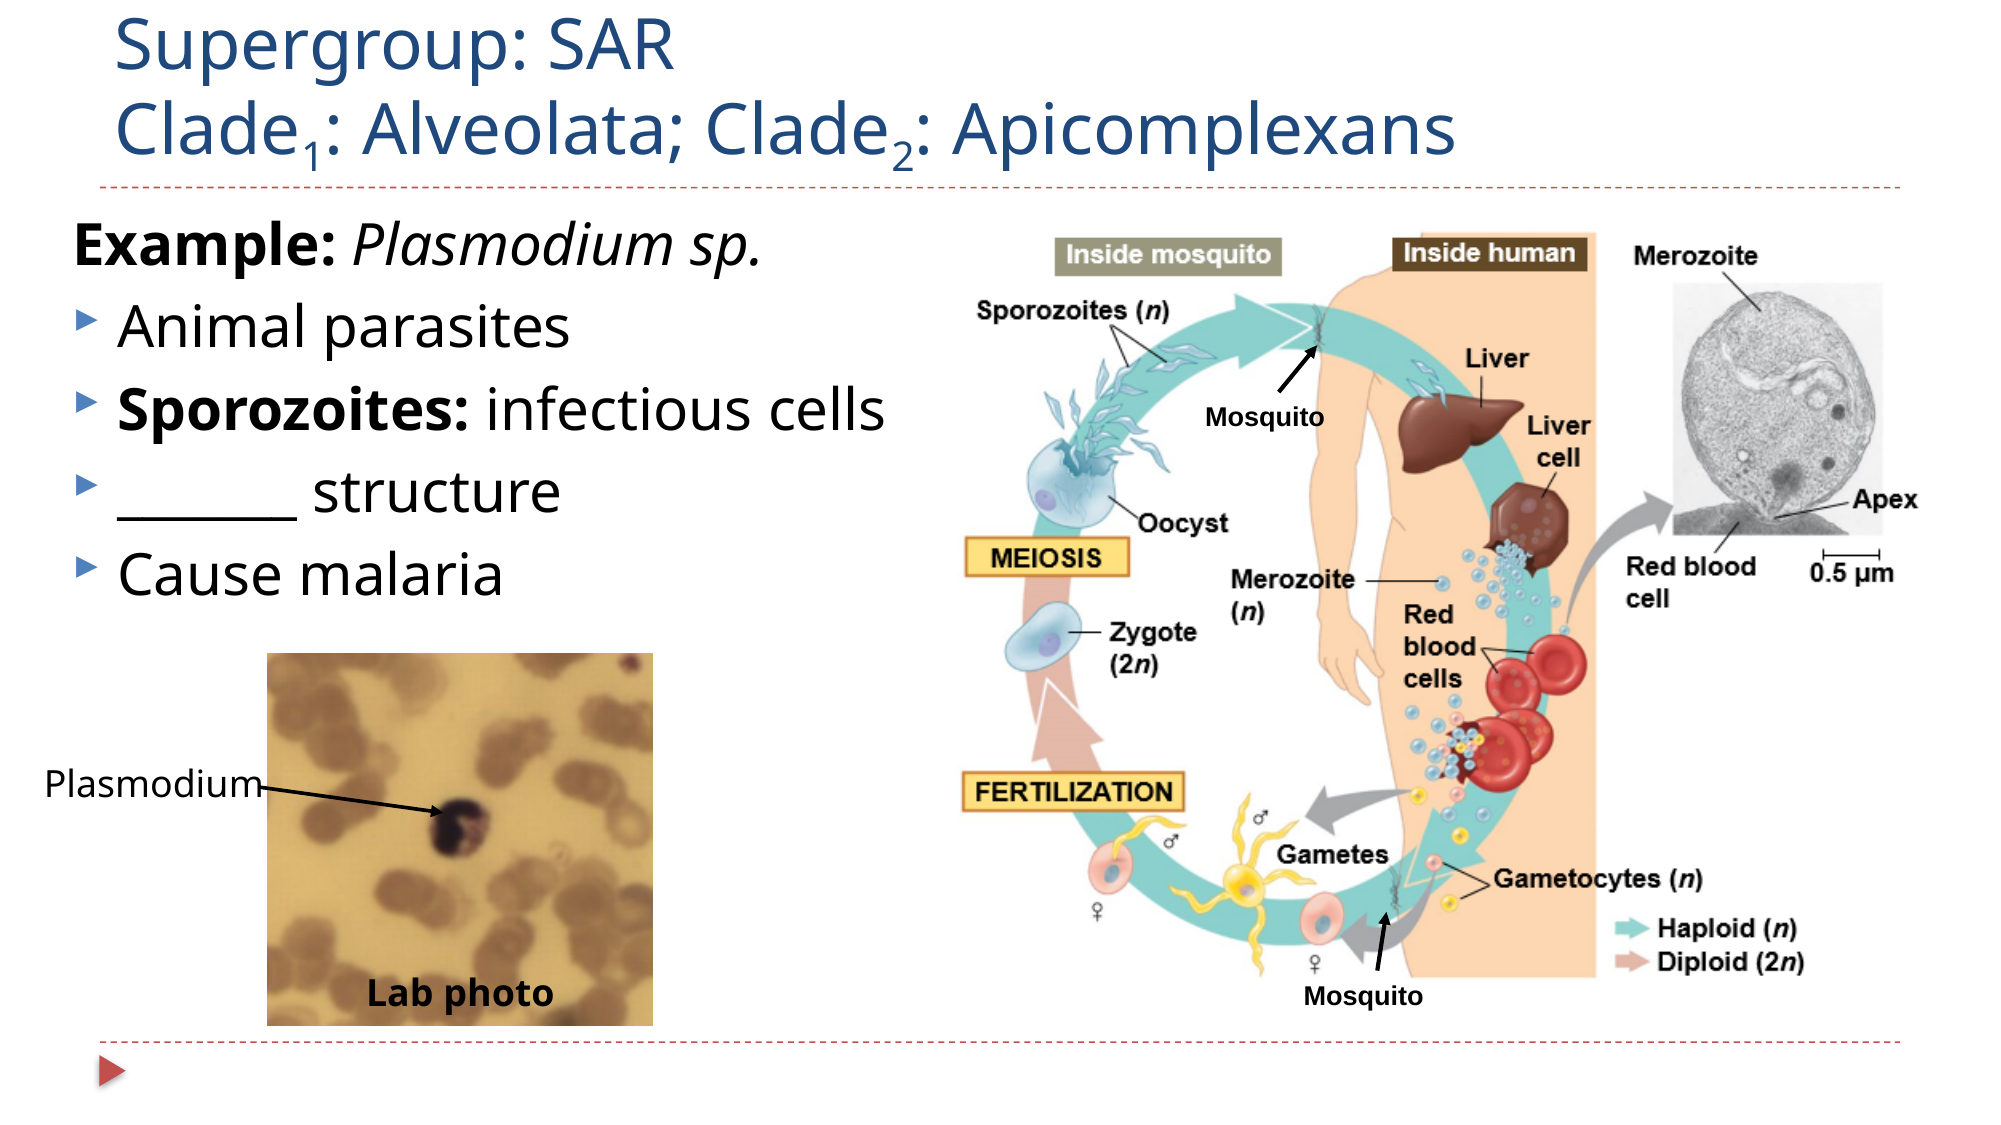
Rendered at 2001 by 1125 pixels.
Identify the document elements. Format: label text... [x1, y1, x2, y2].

text_box Plasmodium [28, 752, 261, 812]
picture [932, 222, 1930, 984]
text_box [259, 786, 444, 813]
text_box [1377, 911, 1387, 971]
title Supergroup: SAR Clade1: Alveolata; Clade2: Apicomplexans [99, 24, 1900, 188]
picture [267, 653, 653, 1026]
list Example: Plasmodium sp. Animal parasites Sporozoites: infectious cells _______ structure Cause malaria [57, 200, 933, 1010]
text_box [1278, 345, 1318, 393]
text_box Mosquito [1288, 995, 1466, 1018]
